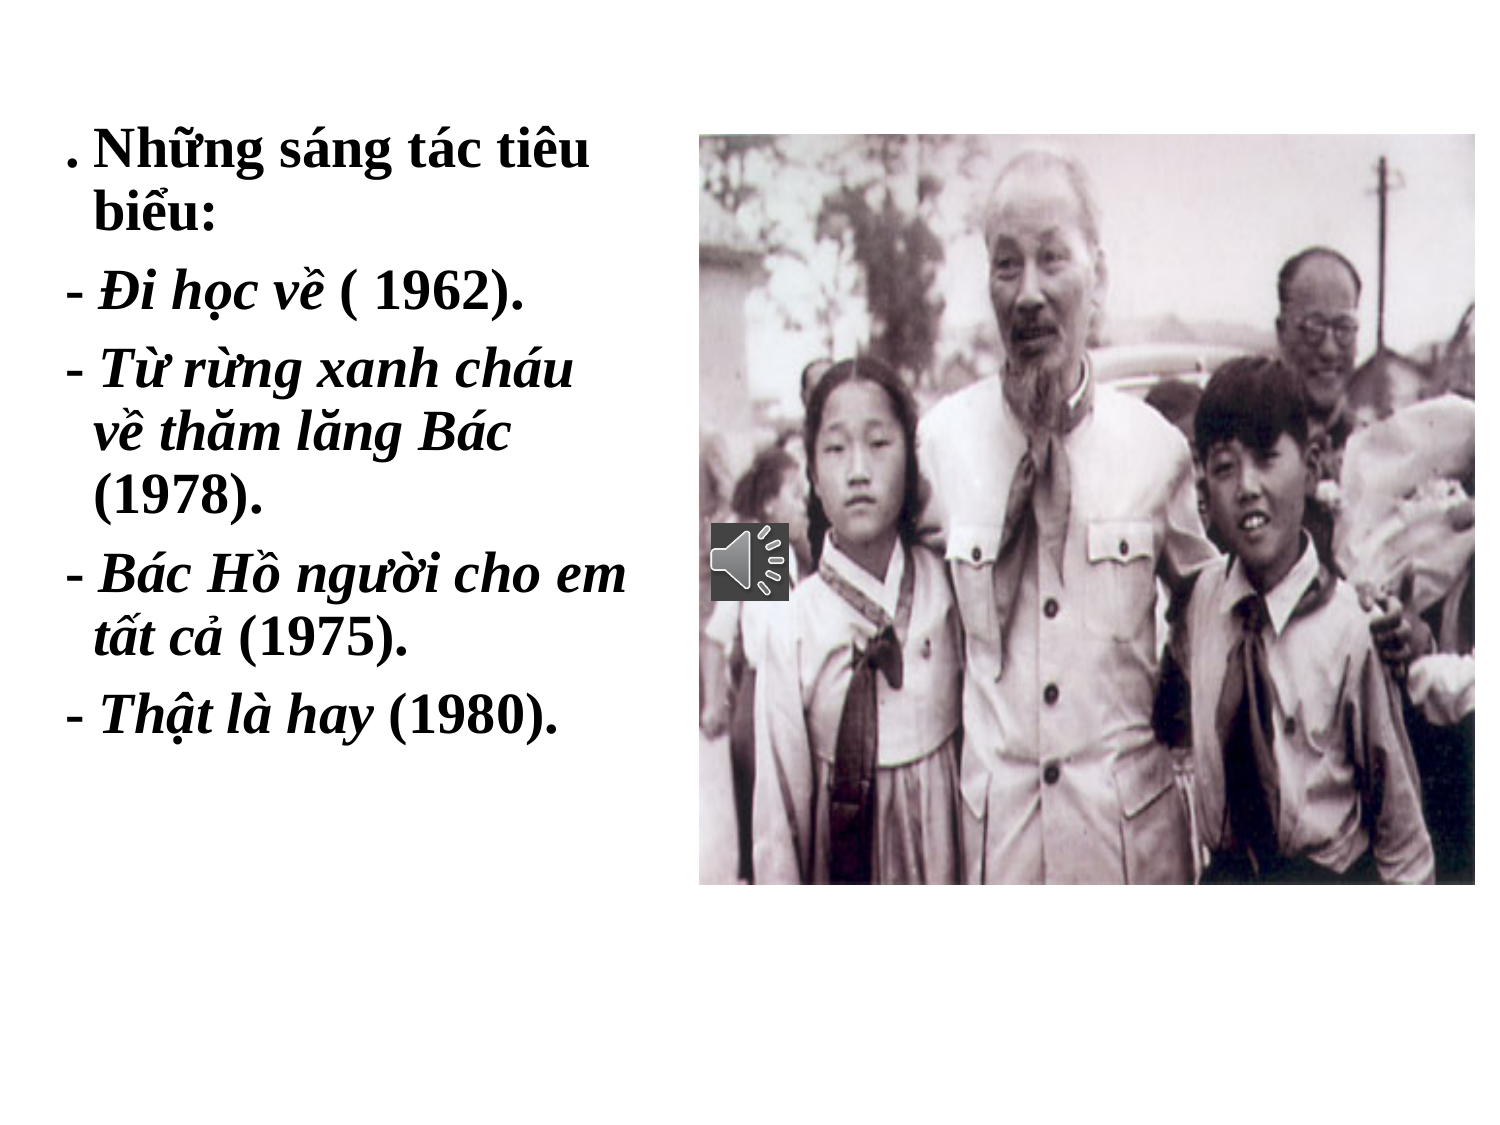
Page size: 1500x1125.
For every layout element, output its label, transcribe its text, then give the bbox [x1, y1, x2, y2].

picture [699, 134, 1475, 885]
list . Những sáng tác tiêu biểu: - Đi học về ( 1962). - Từ rừng xanh cháu về thăm lăng Bác (1978). - Bác Hồ người cho em tất cả (1975). - Thật là hay (1980). [50, 109, 650, 885]
